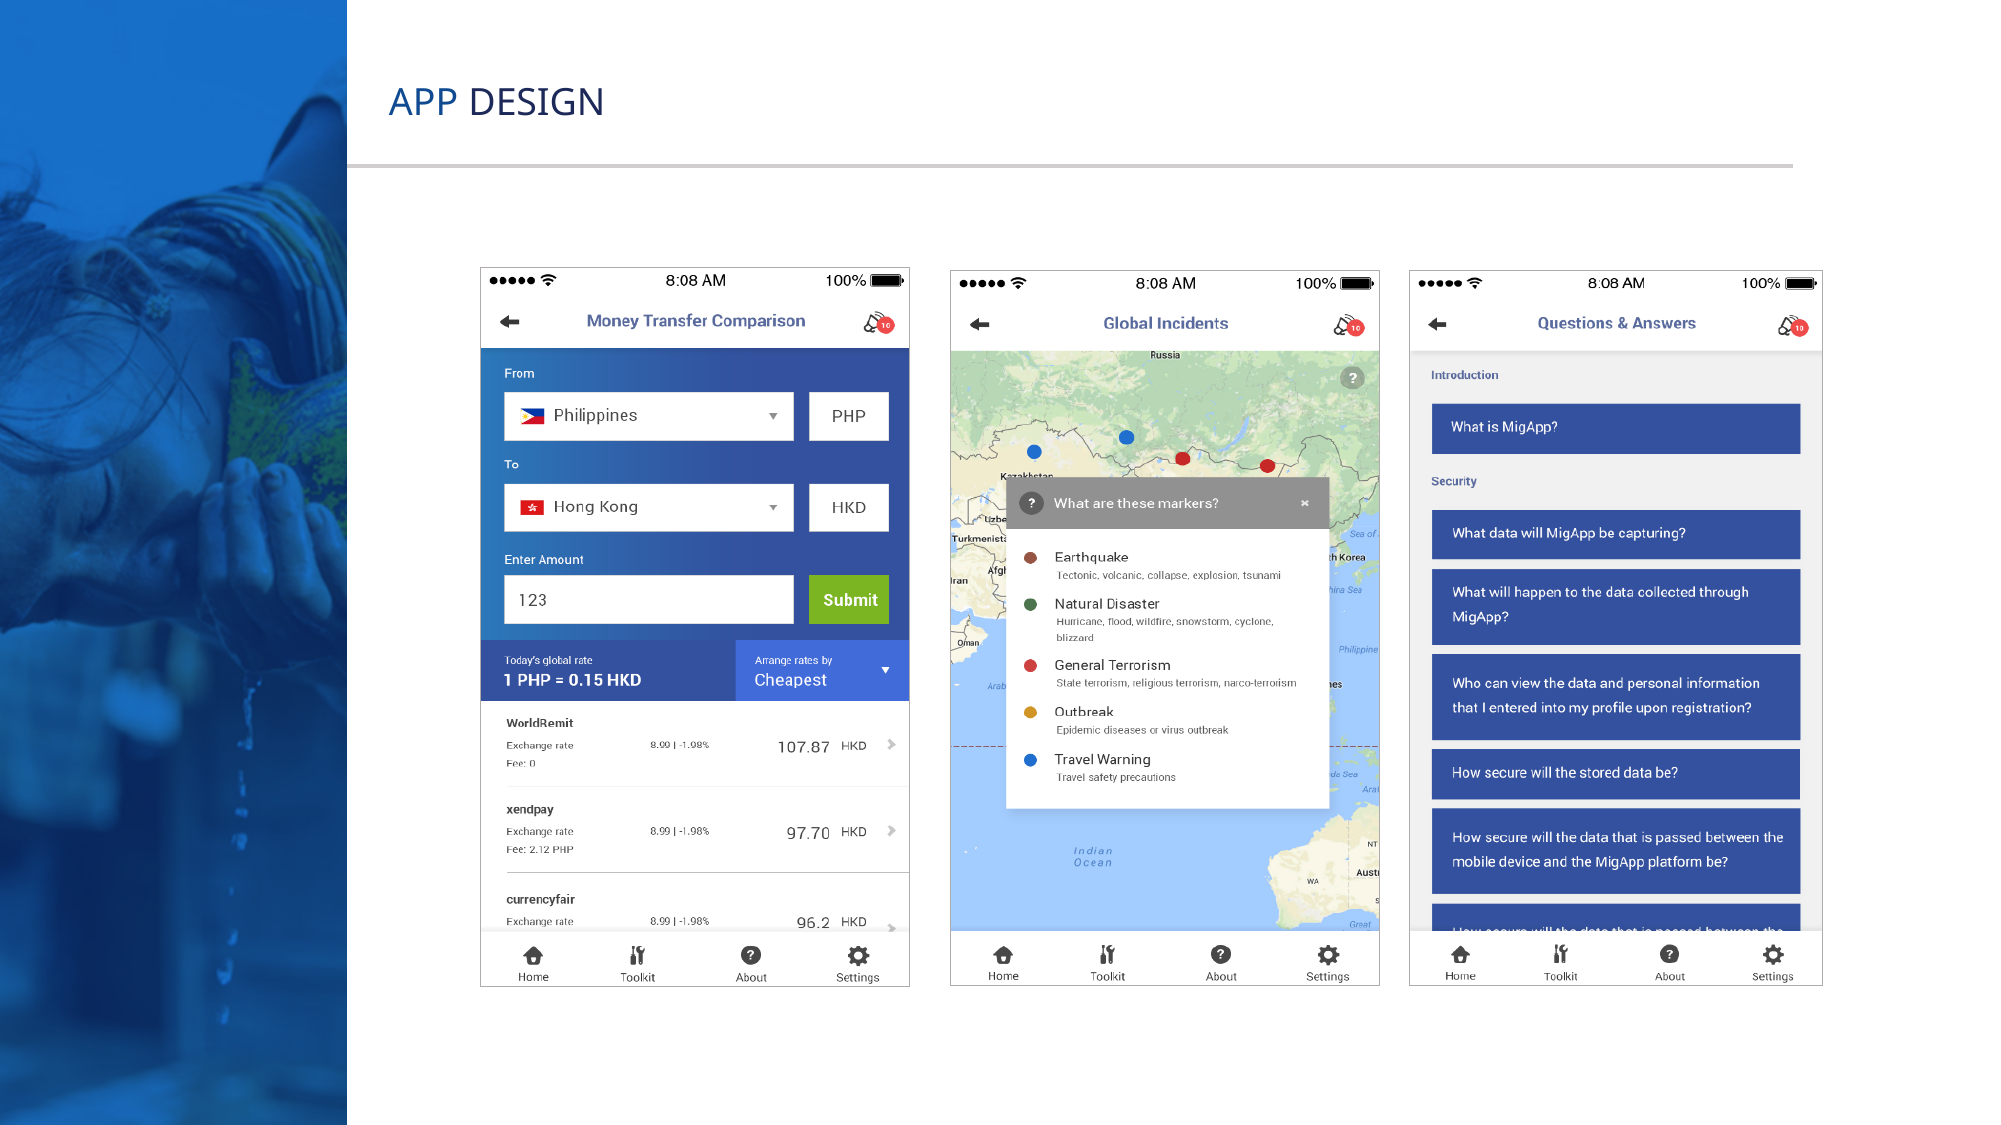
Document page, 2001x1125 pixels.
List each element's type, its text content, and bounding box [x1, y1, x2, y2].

text_box APP DESIGN [374, 71, 621, 131]
picture [480, 267, 910, 987]
picture [1409, 270, 1823, 986]
picture [950, 270, 1380, 986]
picture [0, 0, 347, 1125]
